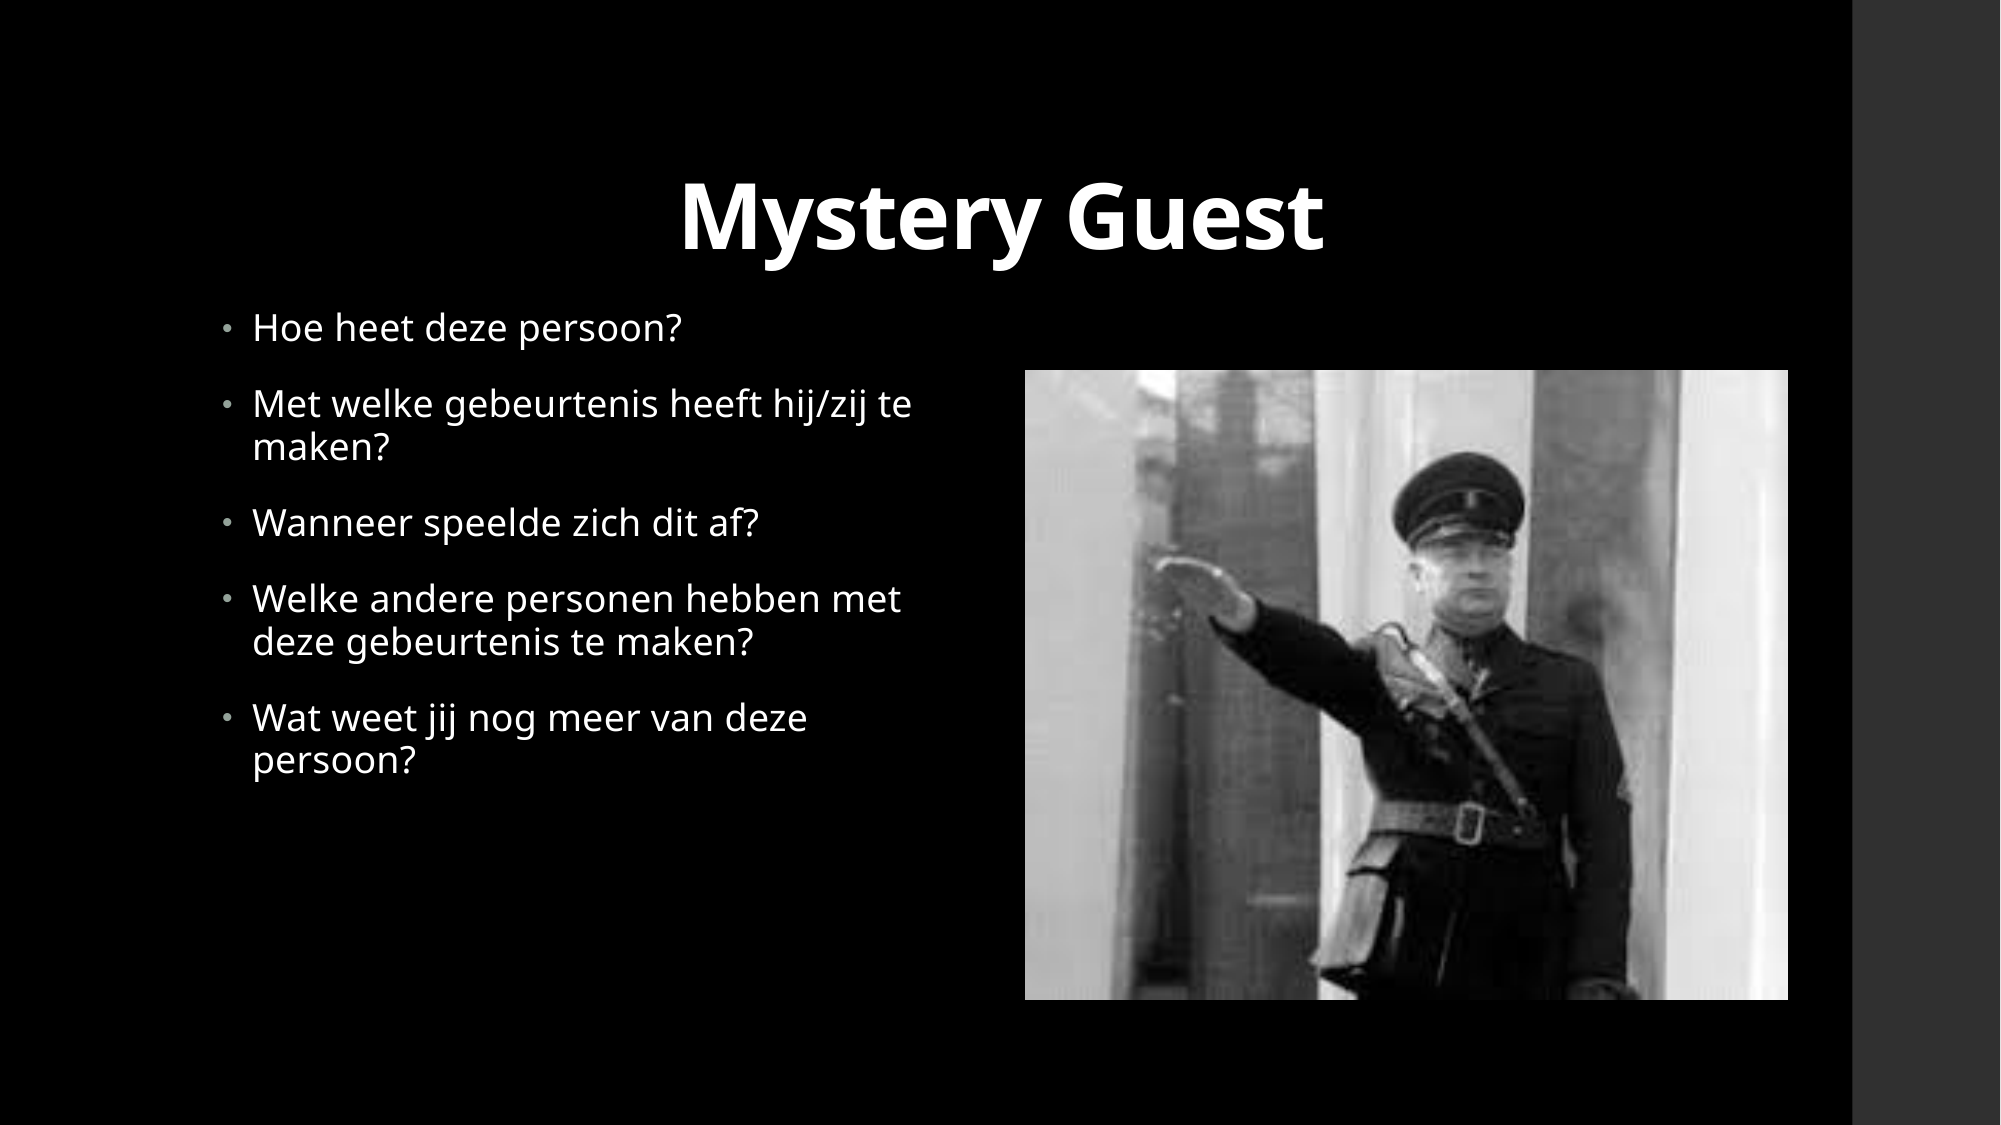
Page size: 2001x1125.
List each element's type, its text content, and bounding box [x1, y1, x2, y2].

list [1025, 370, 1789, 1001]
title Mystery Guest [206, 60, 1797, 278]
list Hoe heet deze persoon? Met welke gebeurtenis heeft hij/zij te maken? Wanneer speelde zich dit af? Welke andere personen hebben met deze gebeurtenis te maken? Wat weet jij nog meer van deze persoon? [206, 299, 942, 1014]
